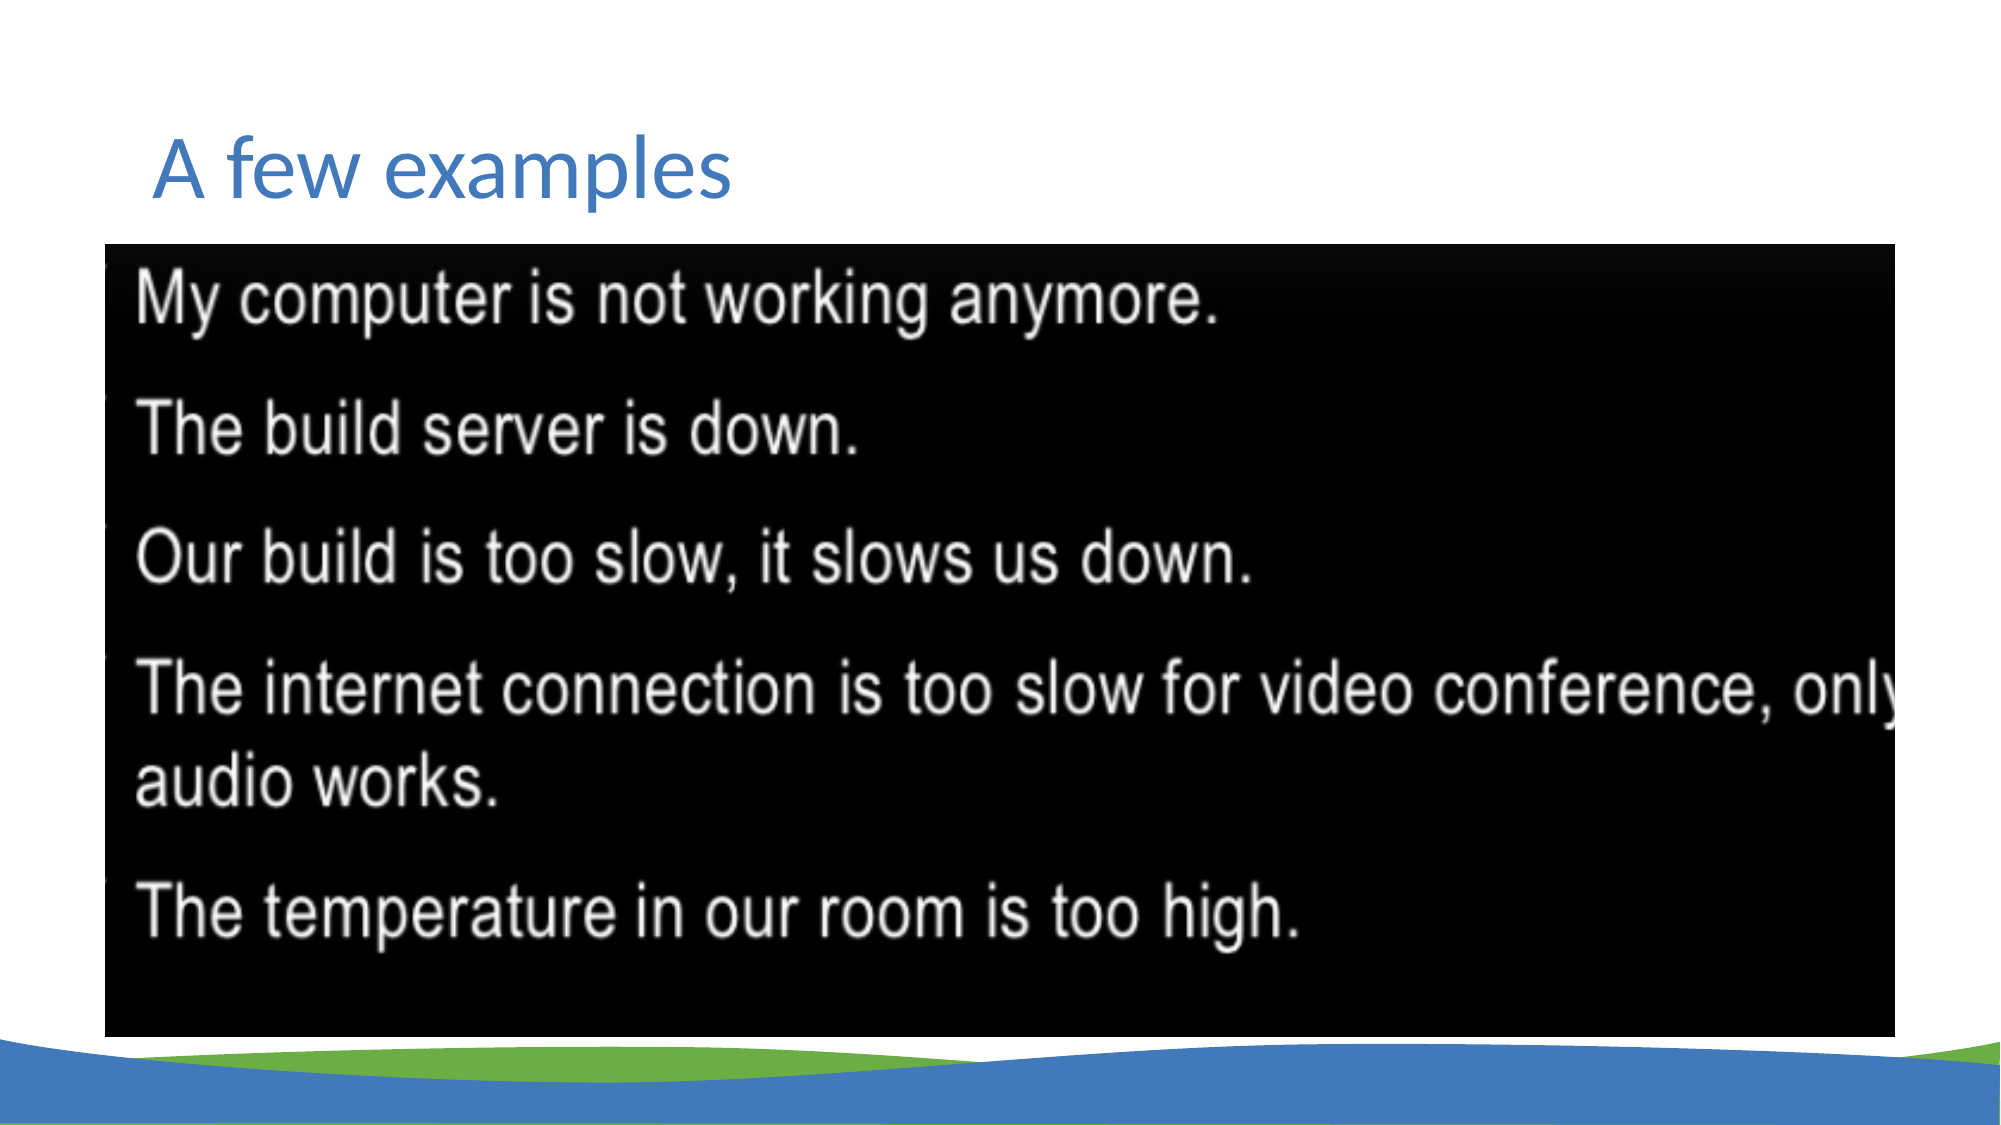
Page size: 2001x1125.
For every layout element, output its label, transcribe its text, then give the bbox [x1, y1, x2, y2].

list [104, 243, 1896, 1038]
title A few examples [137, 59, 1863, 239]
